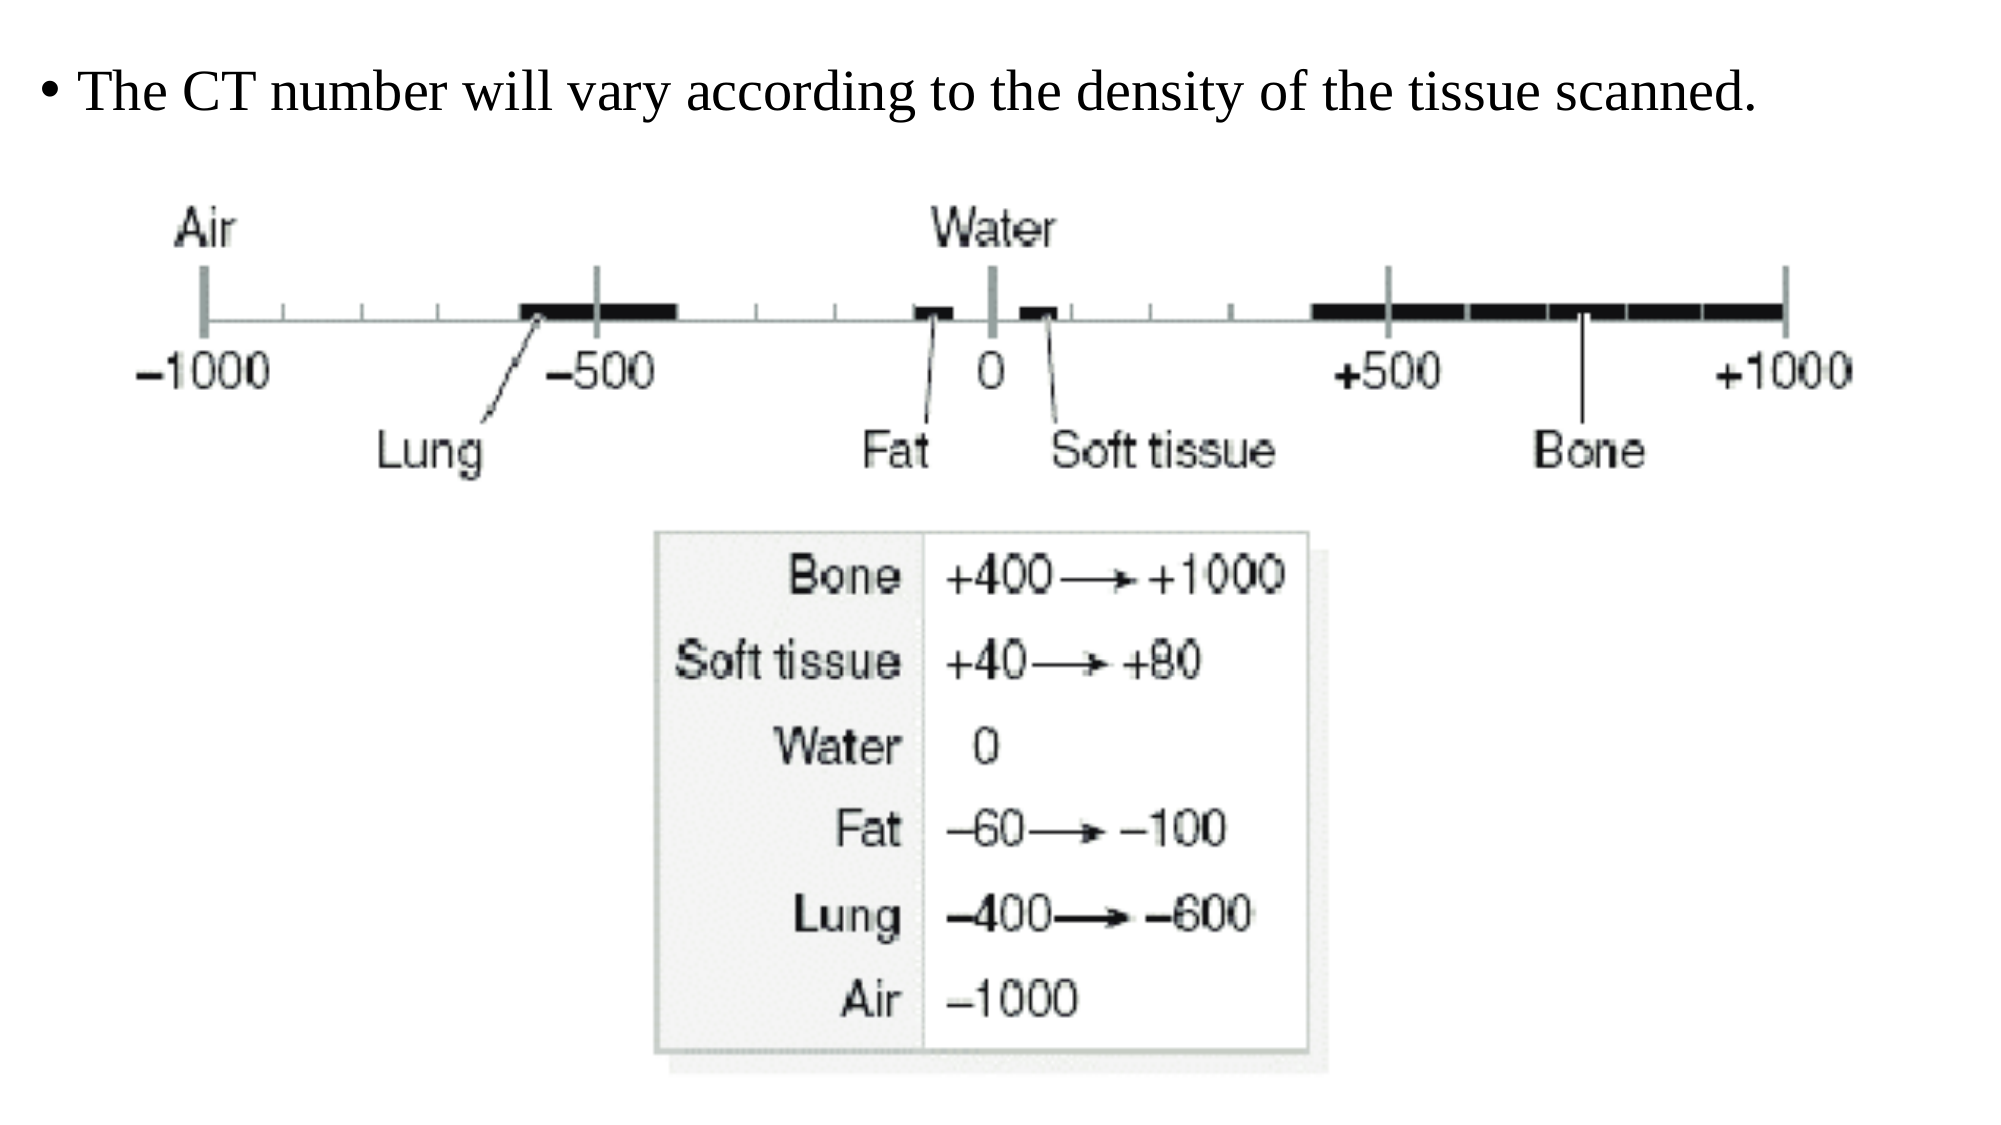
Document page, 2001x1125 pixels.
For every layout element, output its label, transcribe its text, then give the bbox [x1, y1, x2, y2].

list The CT number will vary according to the density of the tissue scanned. [24, 53, 1972, 886]
picture [65, 166, 1932, 1125]
